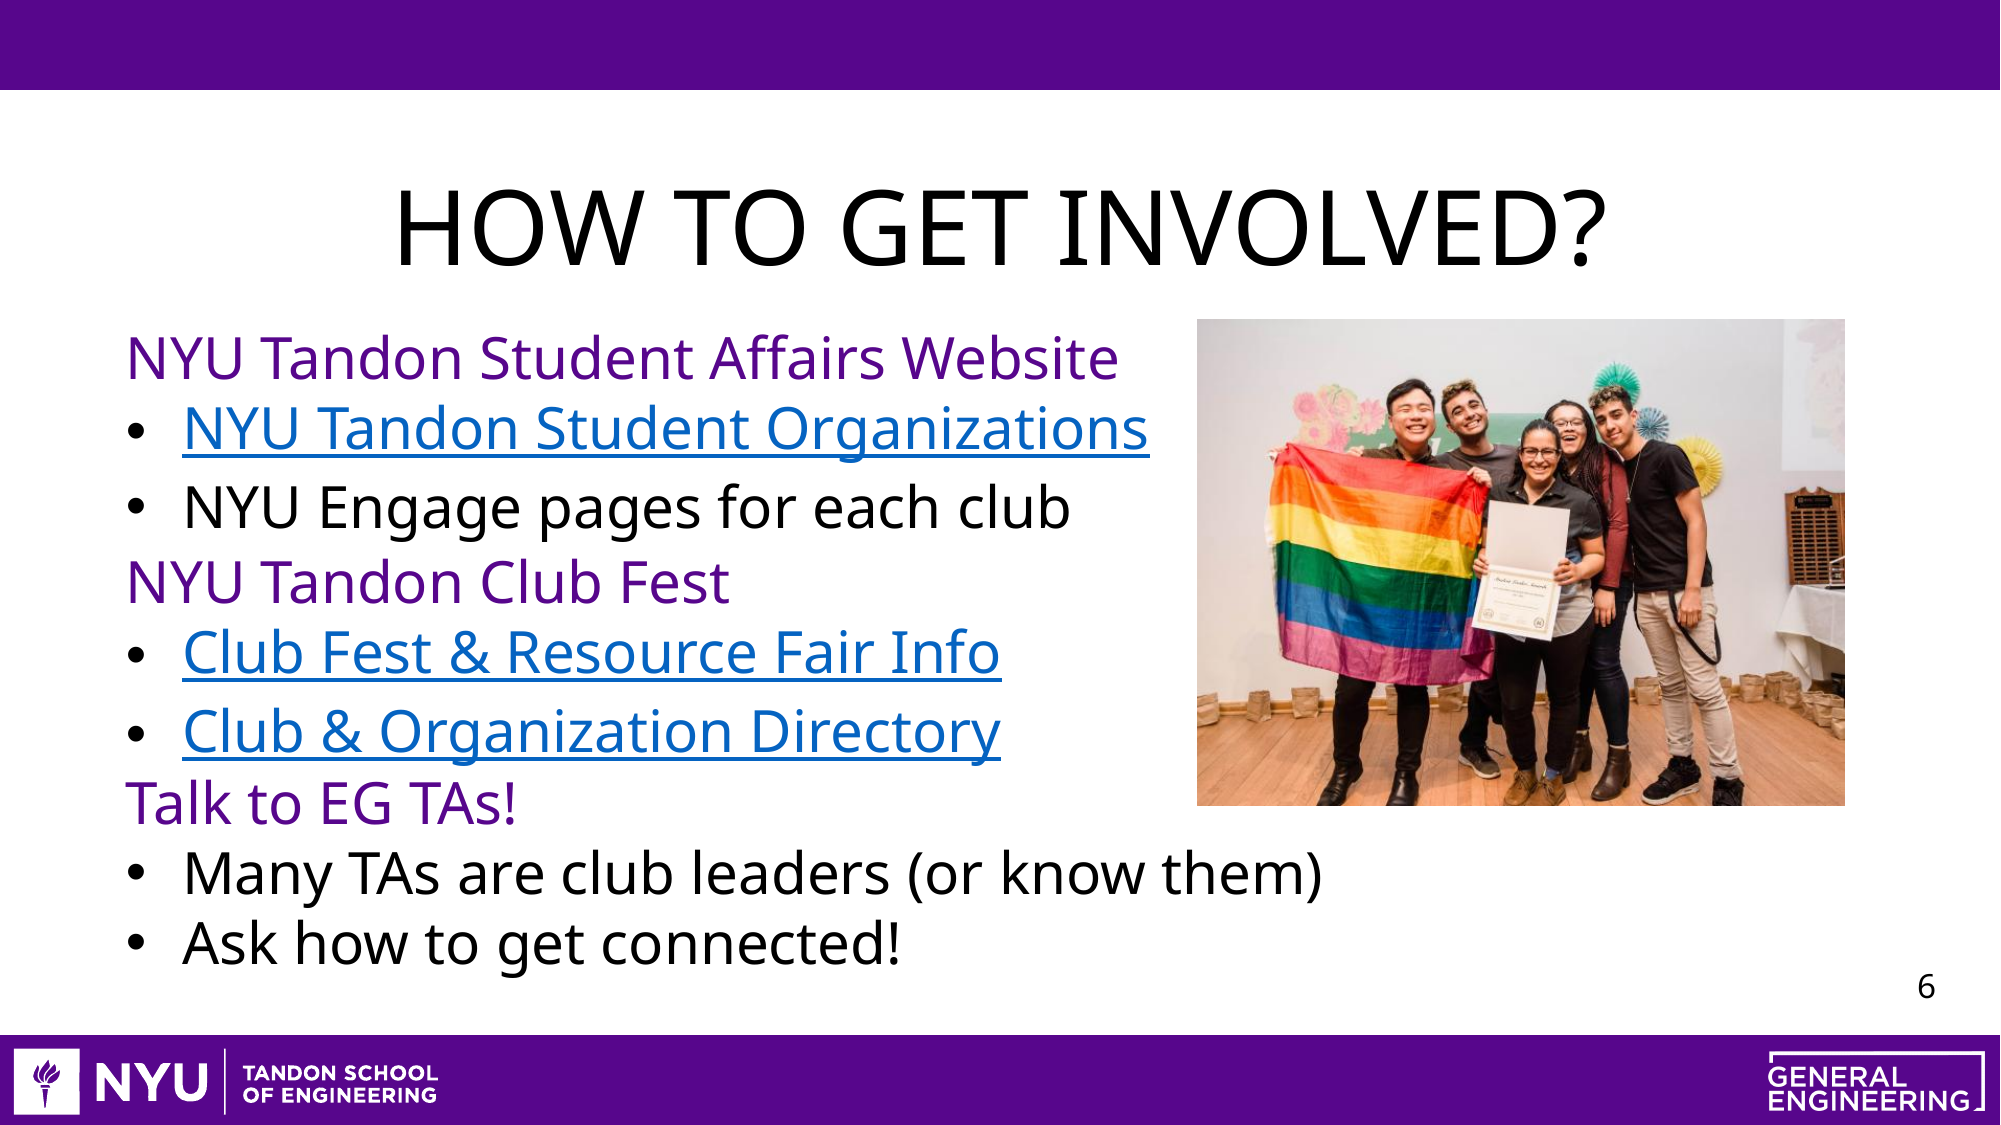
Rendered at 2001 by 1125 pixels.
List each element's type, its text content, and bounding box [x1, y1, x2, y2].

text_box [0, 1034, 2000, 1125]
text_box Talk to EG TAs! Many TAs are club leaders (or know them) Ask how to get connected! [111, 758, 1369, 984]
text_box 6 [1802, 958, 1951, 1013]
picture [1768, 1051, 1985, 1111]
text_box NYU Tandon Club Fest Club Fest & Resource Fair Info Club & Organization Directory [111, 537, 1187, 758]
picture [13, 1048, 438, 1115]
text_box HOW TO GET INVOLVED? [92, 137, 1908, 296]
text_box [0, 0, 2000, 91]
text_box NYU Tandon Student Affairs Website NYU Tandon Student Organizations NYU Engage pages for each club [111, 313, 1187, 537]
picture [1197, 319, 1845, 806]
